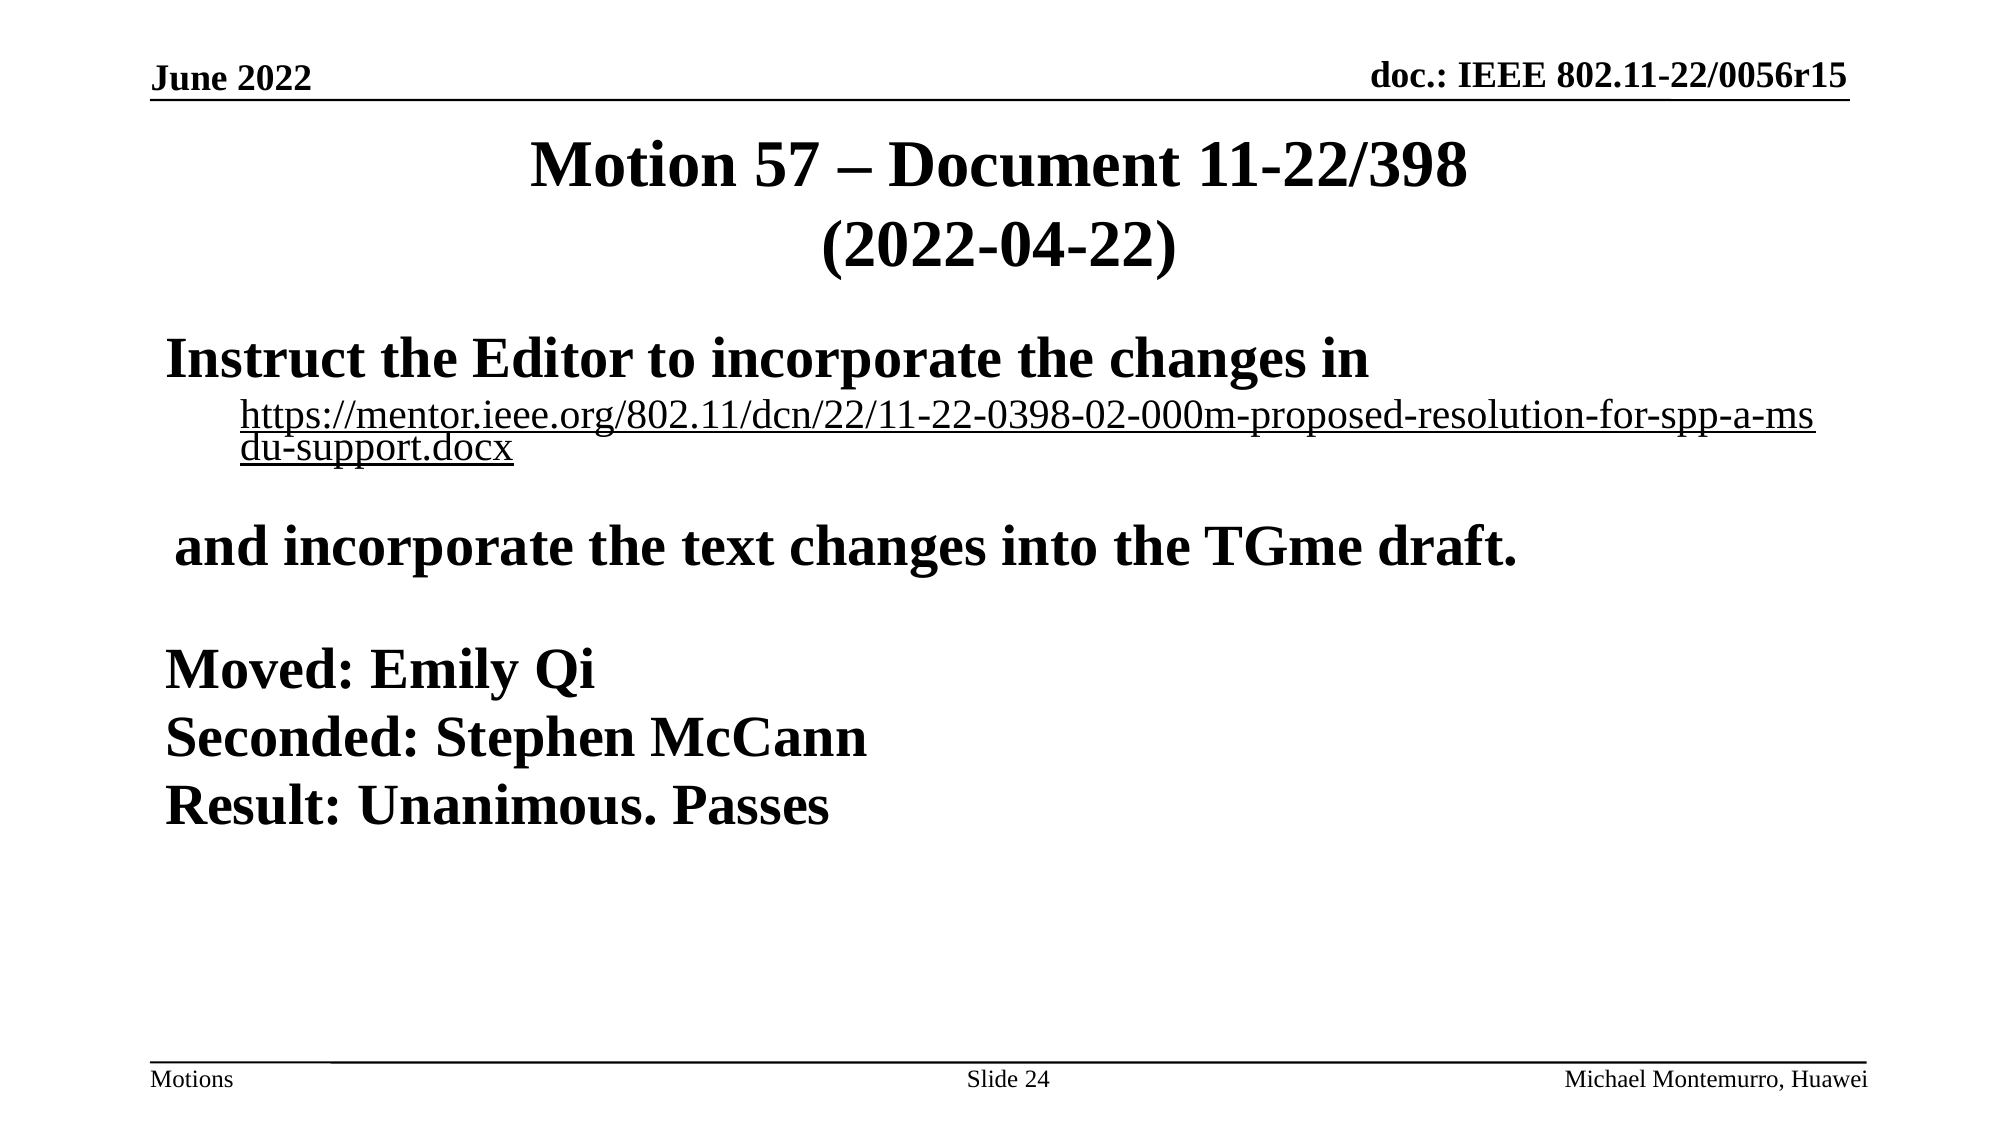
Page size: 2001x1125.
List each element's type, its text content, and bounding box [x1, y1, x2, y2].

slide_number Slide 24 [964, 1061, 1053, 1125]
list Instruct the Editor to incorporate the changes in https://mentor.ieee.org/802.11/dcn/22/11-22-0398-02-000m-proposed-resolution-for-spp-a-msdu-support.docx and incorporate the text changes into the TGme draft. Moved: Emily Qi Seconded: Stephen McCann Result: Unanimous. Passes [150, 324, 1850, 1000]
title Motion 57 – Document 11-22/398 (2022-04-22) [150, 112, 1850, 288]
footer Michael Montemurro, Huawei [1266, 1061, 1869, 1093]
